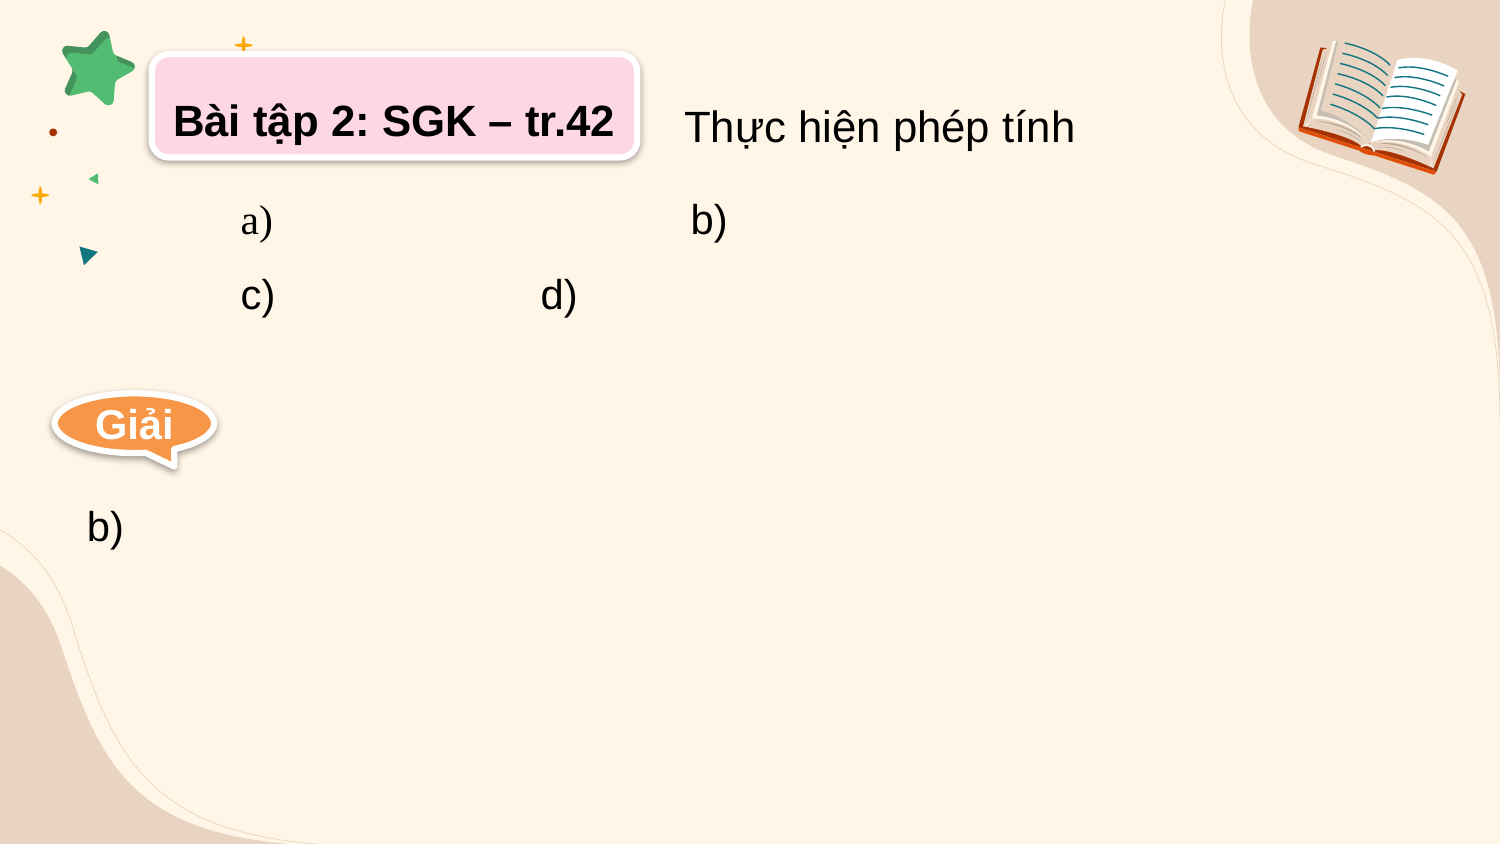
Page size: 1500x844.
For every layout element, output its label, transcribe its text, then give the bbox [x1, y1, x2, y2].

text_box Giải [54, 393, 215, 467]
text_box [1306, 46, 1460, 157]
text_box Bài tập 2: SGK – tr.42 [151, 54, 638, 158]
text_box Thực hiện phép tính [669, 65, 1187, 159]
